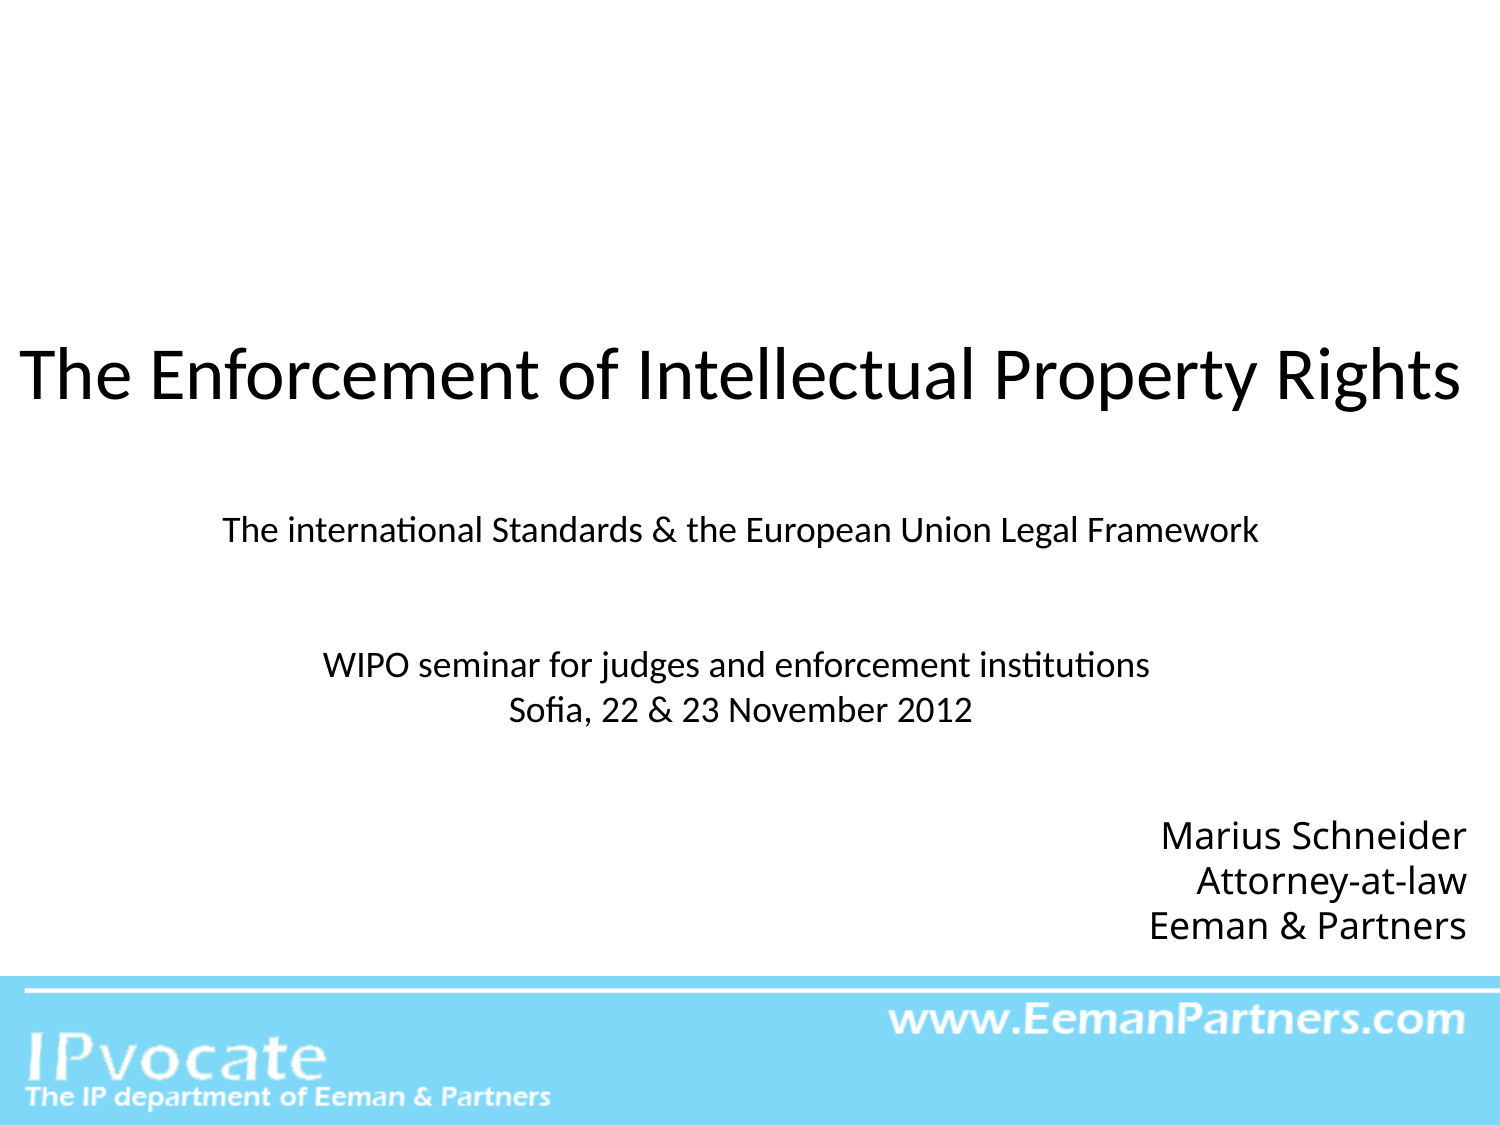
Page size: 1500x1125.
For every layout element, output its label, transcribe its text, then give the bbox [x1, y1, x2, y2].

text_box The Enforcement of Intellectual Property Rights The international Standards & the European Union Legal Framework WIPO seminar for judges and enforcement institutions Sofia, 22 & 23 November 2012 Marius Schneider Attorney-at-law Eeman & Partners [0, 54, 1483, 955]
picture [0, 975, 1500, 1125]
